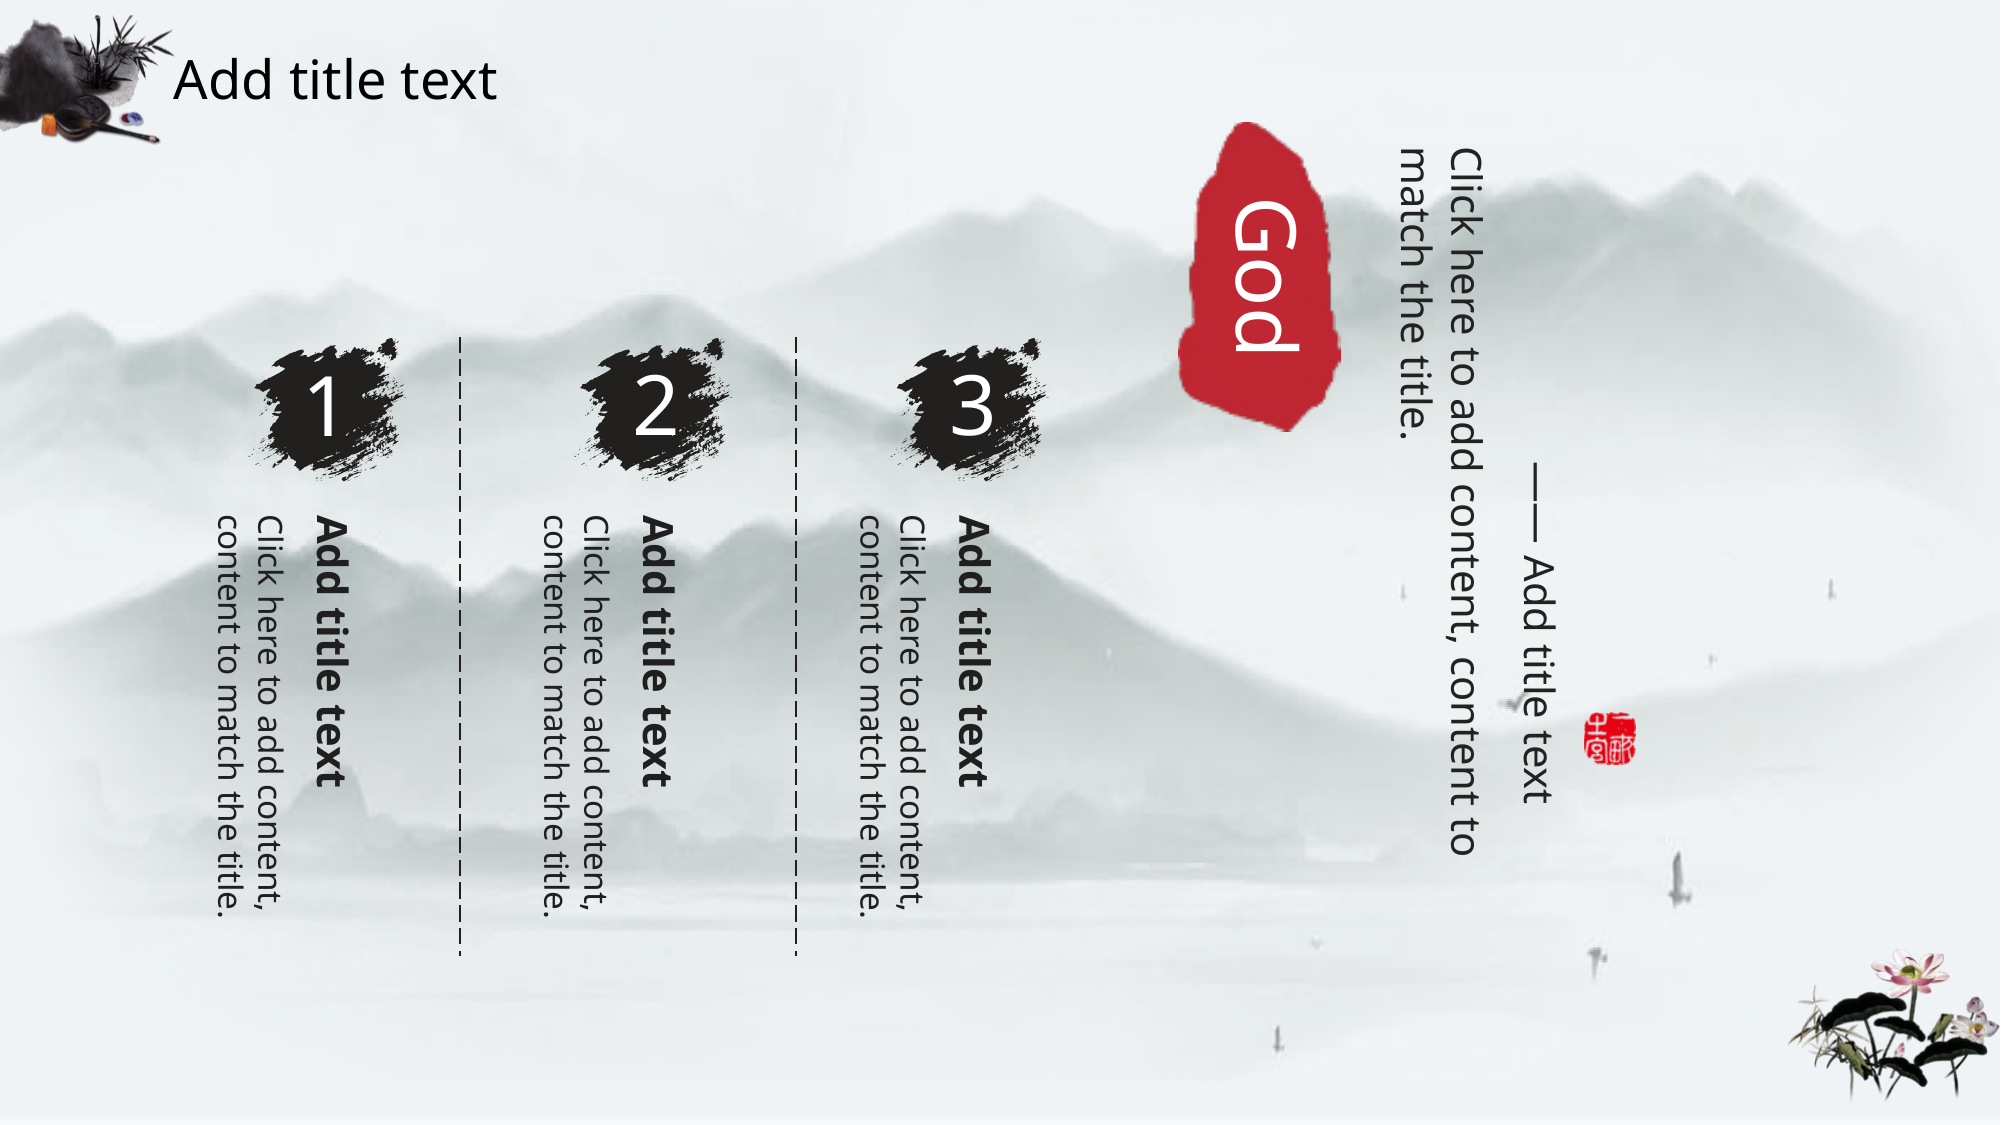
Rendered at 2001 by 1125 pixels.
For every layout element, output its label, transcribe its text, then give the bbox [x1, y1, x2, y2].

text_box [619, 460, 698, 482]
text_box [913, 460, 926, 469]
text_box [369, 465, 377, 470]
text_box Add title text [299, 500, 367, 879]
text_box Click here to add content, content to match the title. [830, 500, 942, 957]
text_box [936, 460, 1015, 482]
picture [0, 0, 179, 163]
text_box [1023, 337, 1041, 344]
text_box 3 [882, 344, 1064, 460]
text_box [707, 337, 725, 344]
text_box Click here to add content, content to match the title. [513, 500, 625, 957]
text_box [380, 337, 399, 345]
text_box Add title text [942, 500, 1009, 879]
text_box 1 [235, 345, 417, 461]
text_box 2 [565, 344, 748, 460]
text_box [695, 465, 703, 470]
text_box Add title text [625, 500, 693, 879]
text_box Click here to add content, content to match the title. [1368, 131, 1501, 926]
picture [1584, 712, 1636, 765]
text_box Click here to add content, content to match the title. [187, 500, 299, 957]
text_box Add title text [159, 38, 659, 118]
text_box [294, 461, 369, 482]
text_box —— Add title text [1492, 435, 1574, 861]
text_box [271, 461, 283, 469]
picture [1787, 949, 2000, 1103]
picture [1177, 122, 1341, 432]
text_box [597, 460, 610, 469]
